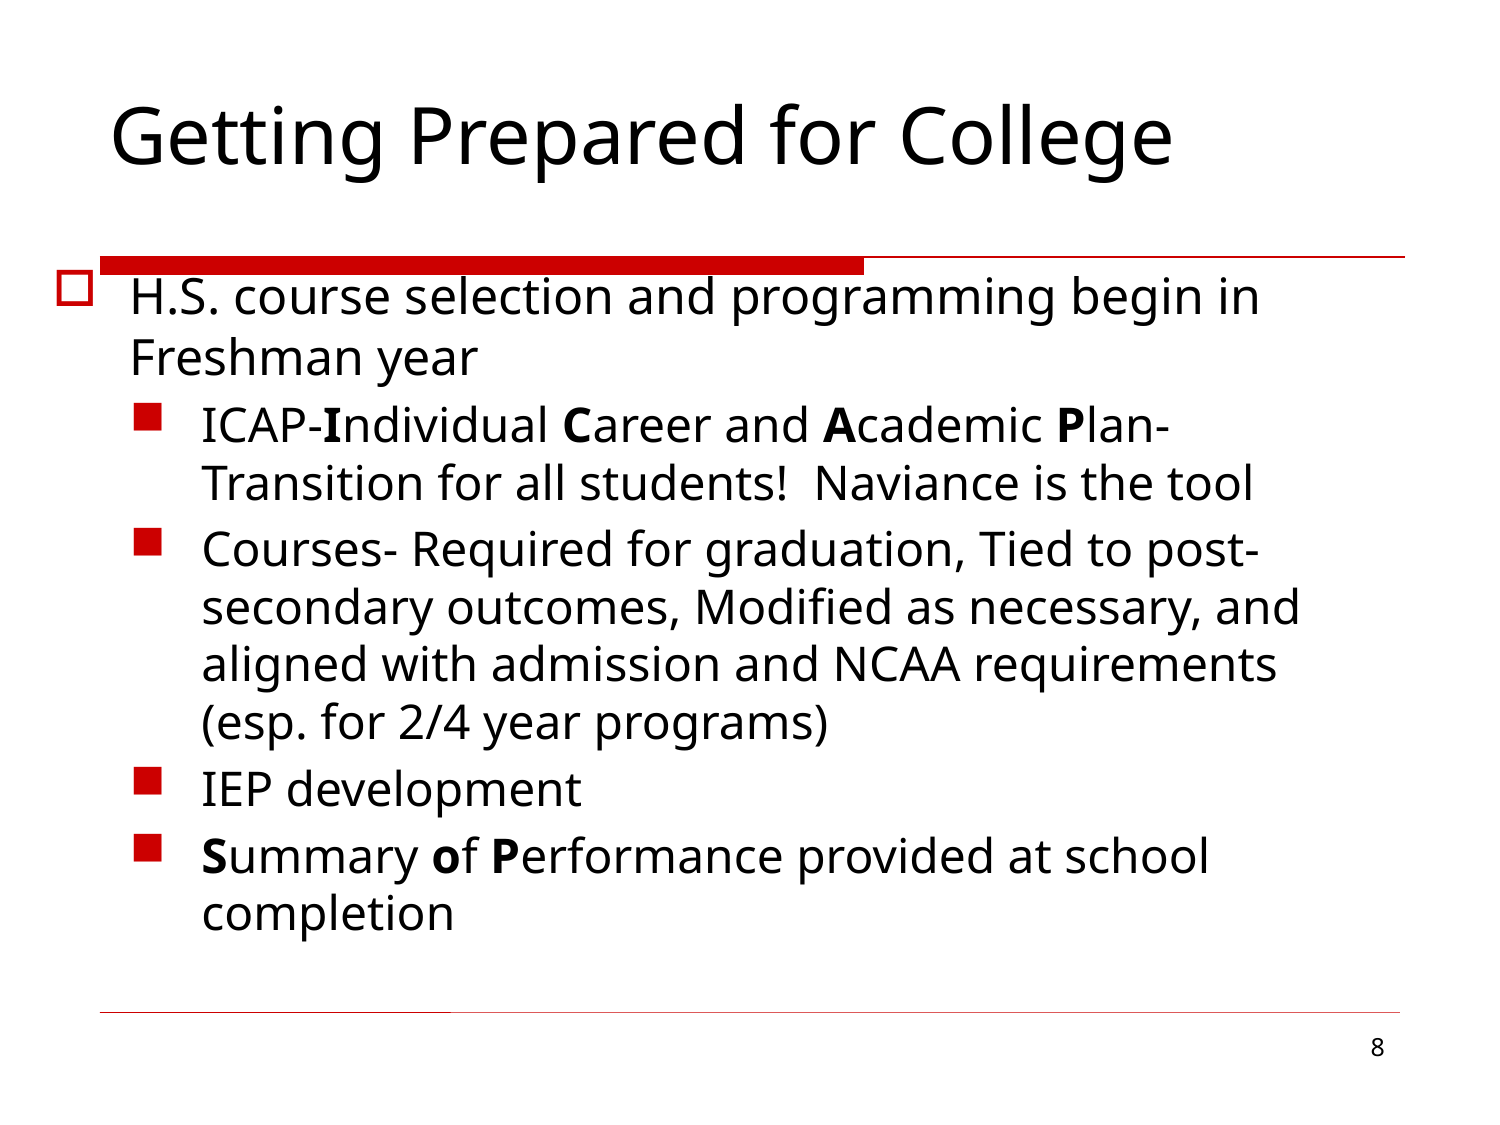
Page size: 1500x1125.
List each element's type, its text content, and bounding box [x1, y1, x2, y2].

list H.S. course selection and programming begin in Freshman year ICAP-Individual Career and Academic Plan- Transition for all students! Naviance is the tool Courses- Required for graduation, Tied to post-secondary outcomes, Modified as necessary, and aligned with admission and NCAA requirements (esp. for 2/4 year programs) IEP development Summary of Performance provided at school completion [37, 187, 1401, 1101]
slide_number 8 [1074, 1024, 1401, 1103]
title Getting Prepared for College [93, 49, 1407, 188]
